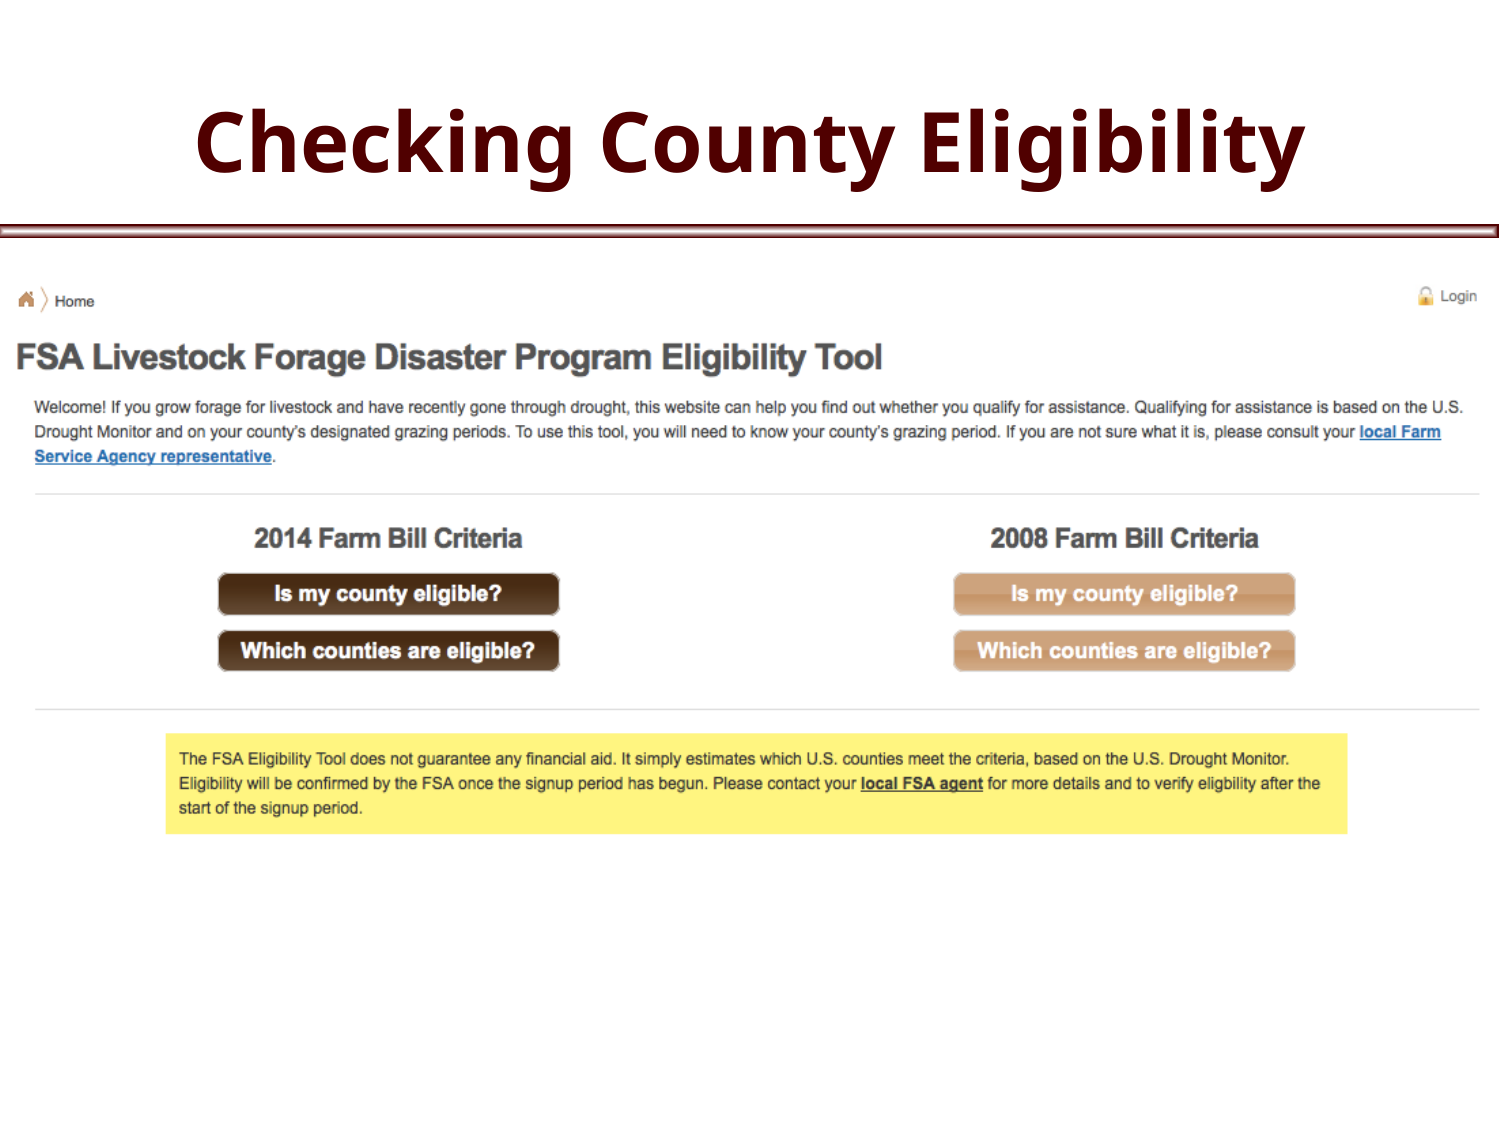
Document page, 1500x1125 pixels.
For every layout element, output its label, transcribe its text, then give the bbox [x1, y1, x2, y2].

title Checking County Eligibility [75, 45, 1425, 224]
picture [0, 270, 1500, 852]
text_box [0, 224, 1498, 238]
